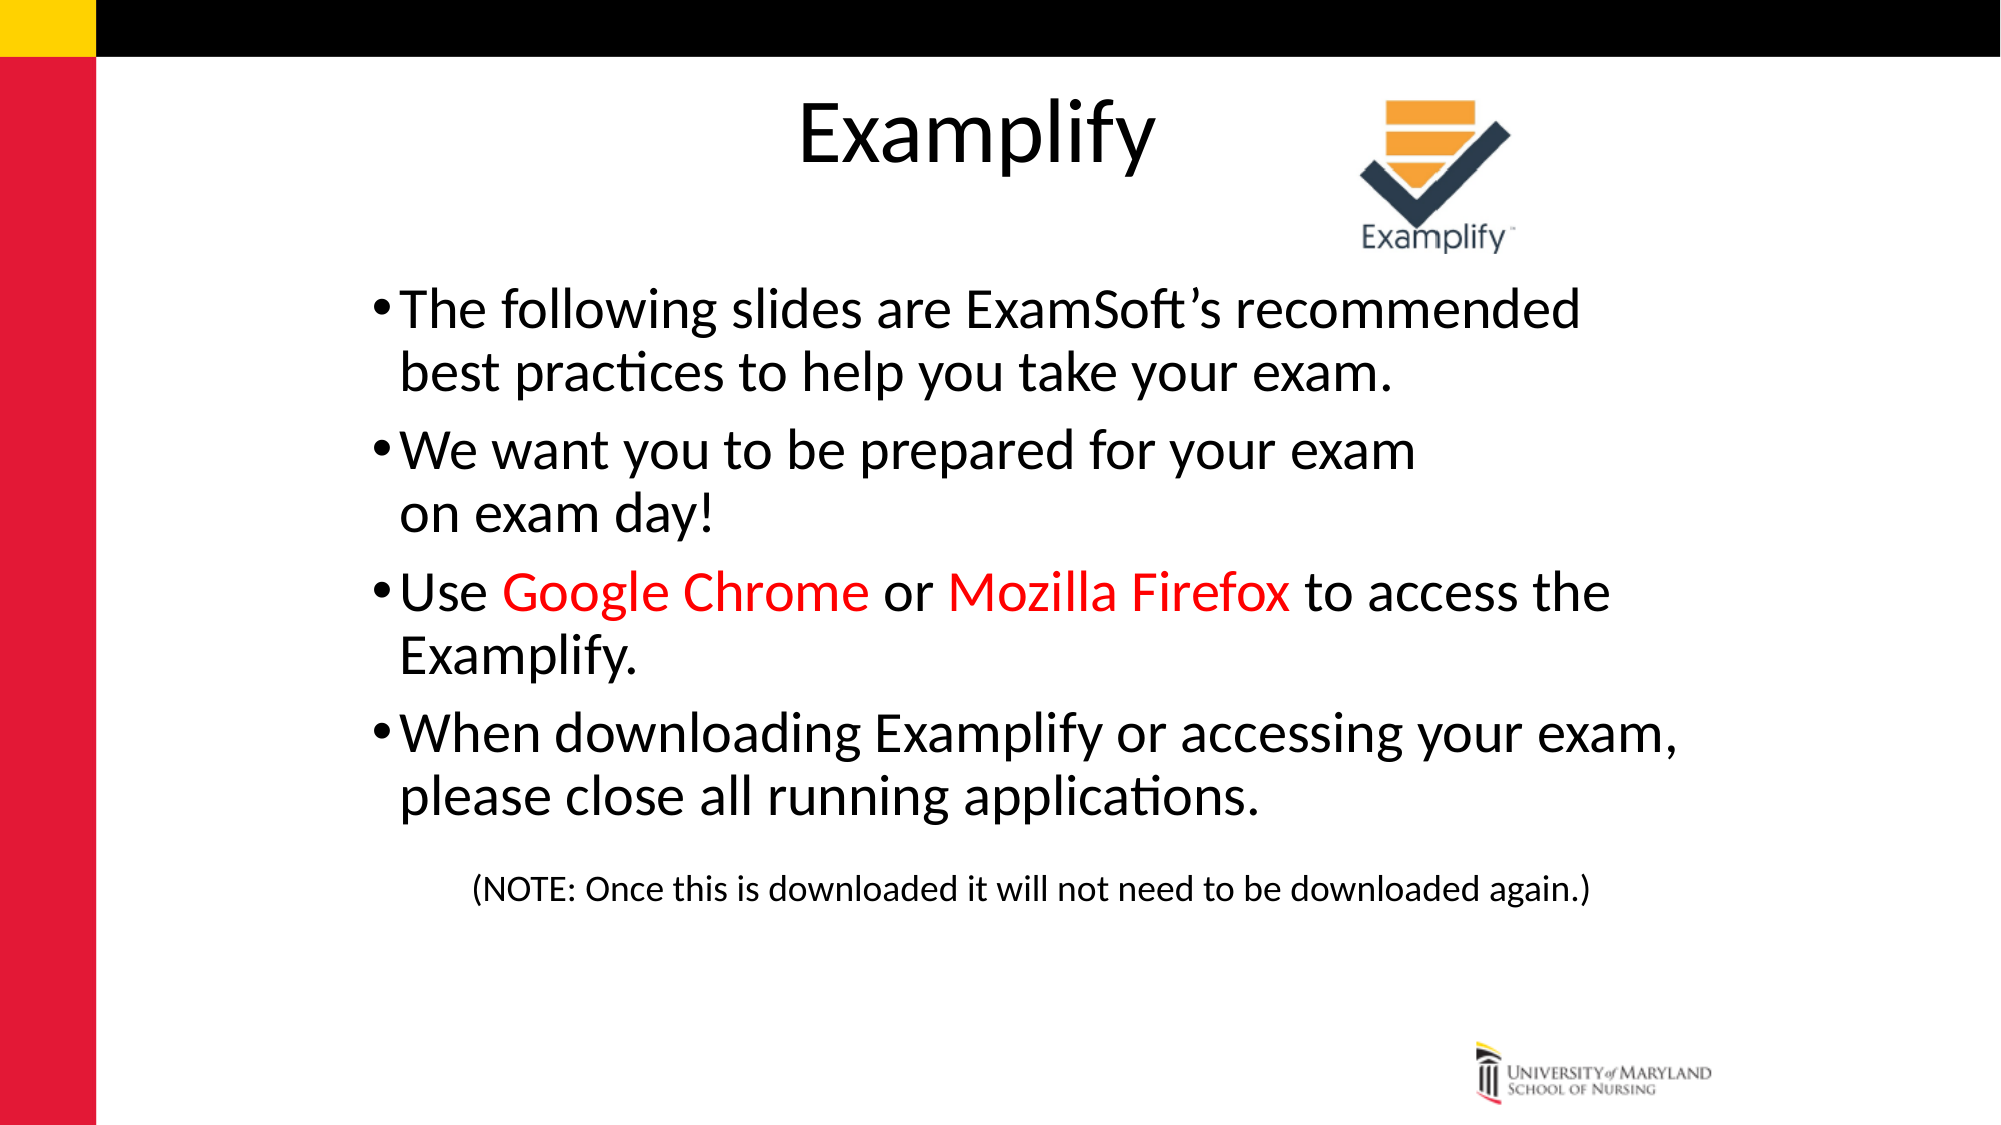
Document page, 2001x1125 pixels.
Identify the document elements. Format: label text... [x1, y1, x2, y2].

list The following slides are ExamSoft’s recommended best practices to help you take your exam. We want you to be prepared for your exam on exam day! Use Google Chrome or Mozilla Firefox to access the Examplify. When downloading Examplify or accessing your exam, please close all running applications. (NOTE: Once this is downloaded it will not need to be downloaded again.) [356, 270, 1707, 958]
text_box Examplify [268, 58, 1707, 194]
picture [0, 0, 2001, 1125]
